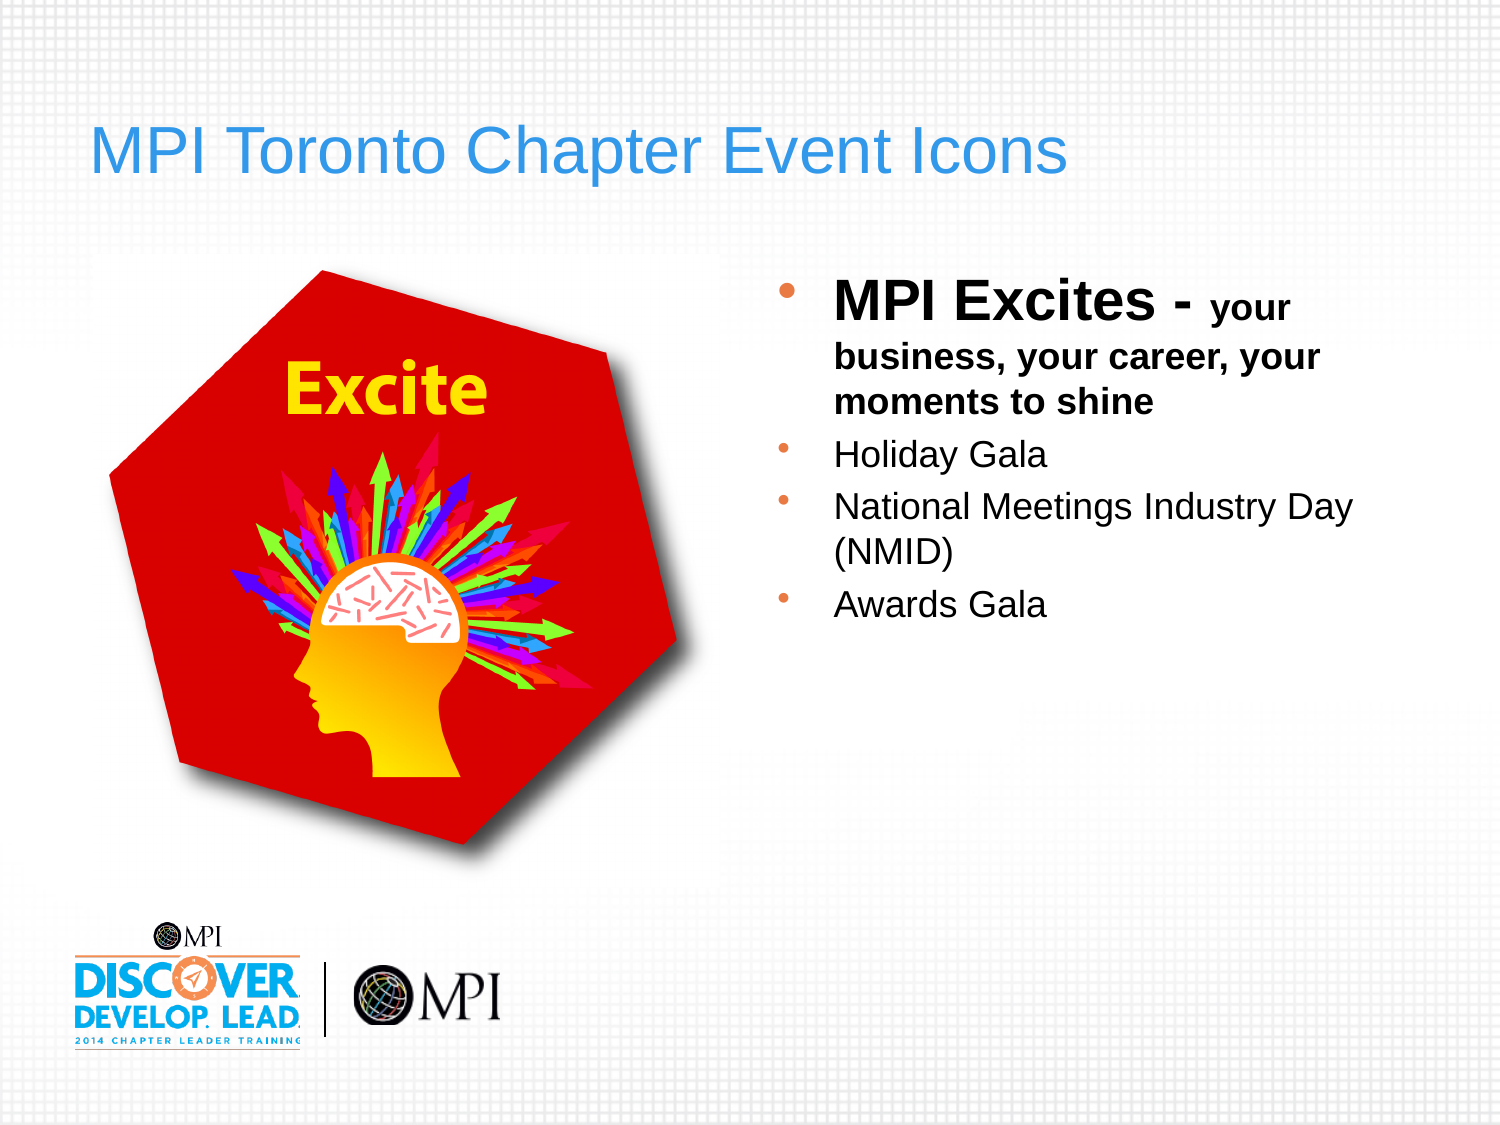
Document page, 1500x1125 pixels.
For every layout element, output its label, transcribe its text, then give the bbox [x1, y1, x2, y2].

picture [0, 0, 1500, 1125]
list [92, 254, 720, 888]
title MPI Toronto Chapter Event Icons [75, 99, 1425, 205]
list MPI Excites - your business, your career, your moments to shine Holiday Gala National Meetings Industry Day (NMID) Awards Gala [762, 254, 1425, 888]
